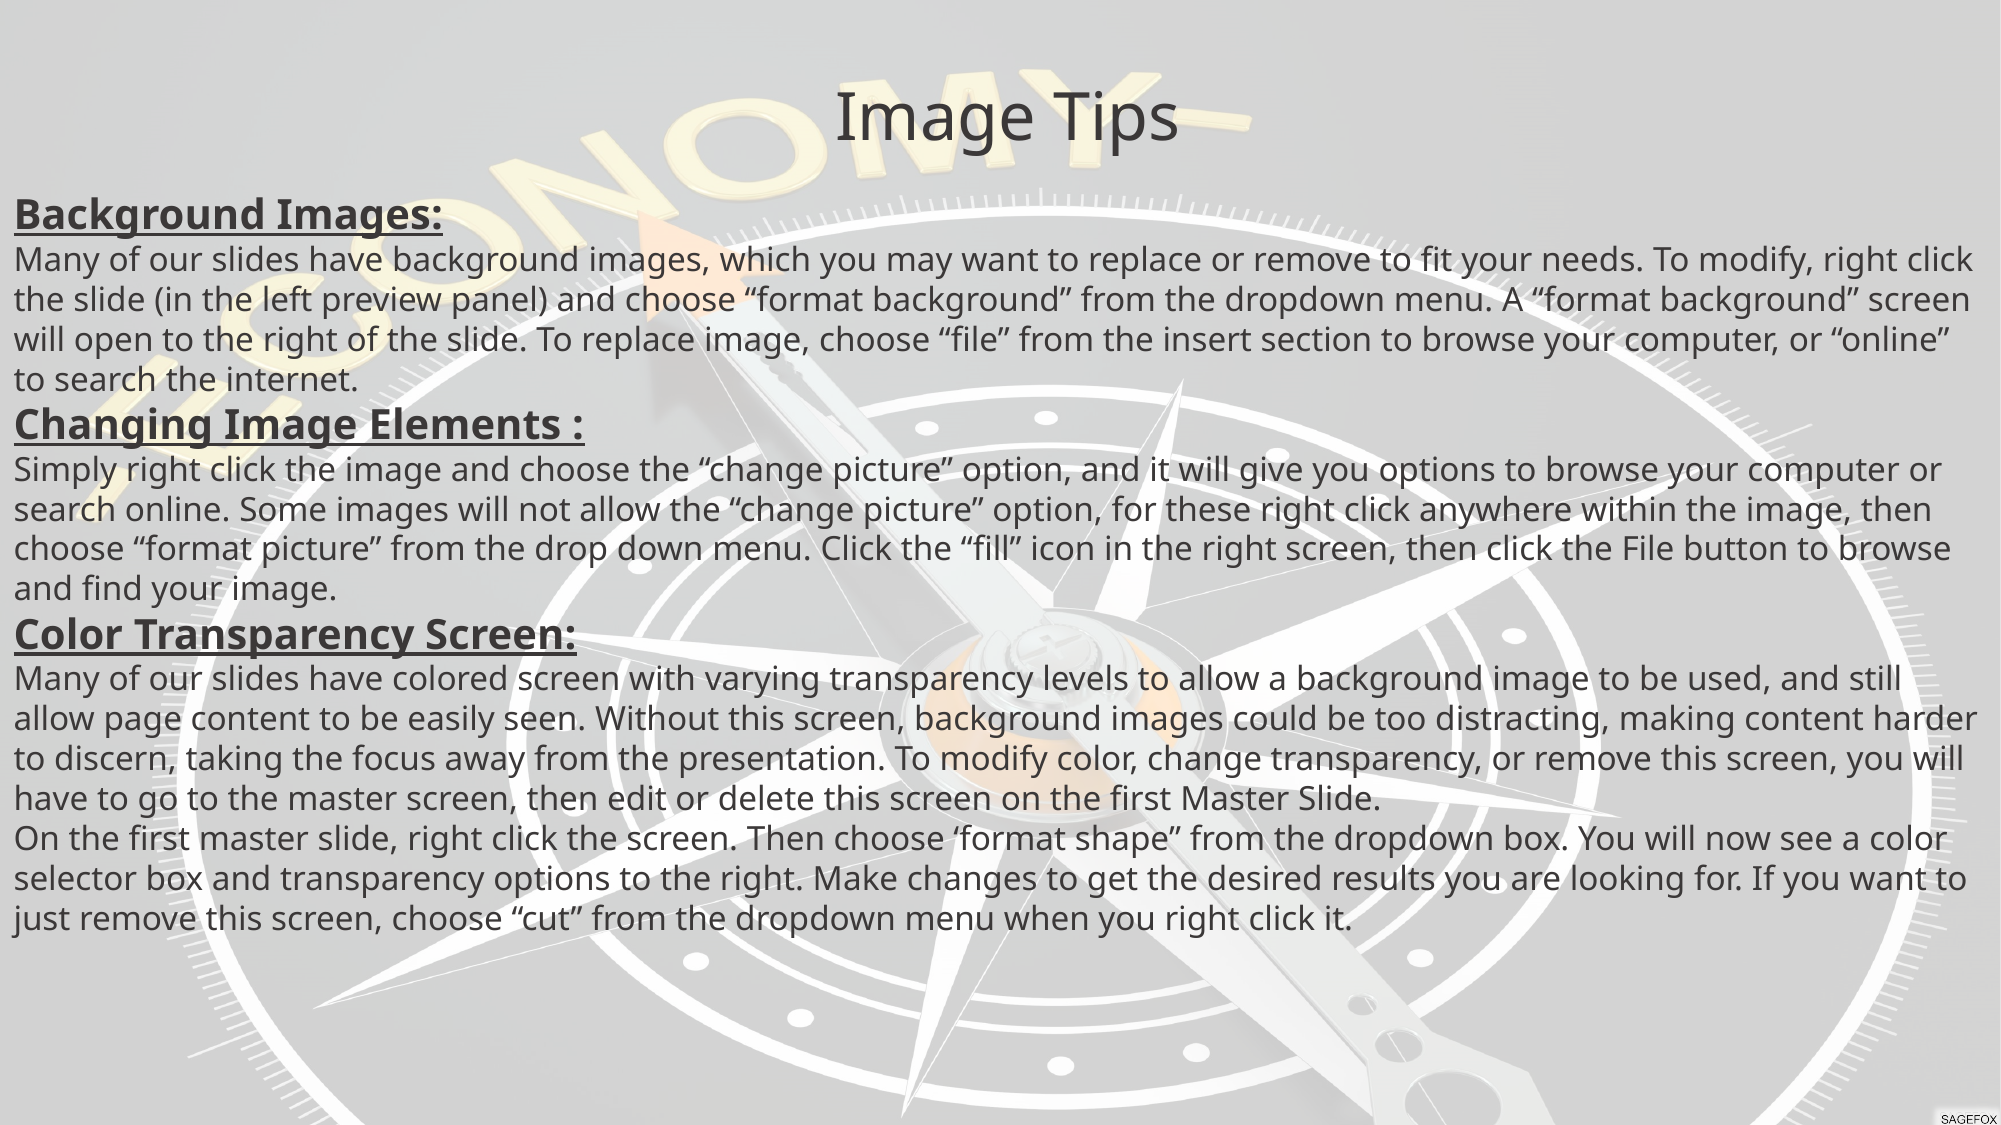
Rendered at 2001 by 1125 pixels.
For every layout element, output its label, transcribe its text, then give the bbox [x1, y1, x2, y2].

picture [1938, 1114, 1999, 1125]
title Image Tips [597, 59, 1420, 177]
text_box Background Images: Many of our slides have background images, which you may want to replace or remove to fit your needs. To modify, right click the slide (in the left preview panel) and choose “format background” from the dropdown menu. A “format background” screen will open to the right of the slide. To replace image, choose “file” from the insert section to browse your computer, or “online” to search the internet. Changing Image Elements : Simply right click the image and choose the “change picture” option, and it will give you options to browse your computer or search online. Some images will not allow the “change picture” option, for these right click anywhere within the image, then choose “format picture” from the drop down menu. Click the “fill” icon in the right screen, then click the File button to browse and find your image. Color Transparency Screen: Many of our slides have colored screen with varying transparency levels to allow a background image to be used, and still allow page content to be easily seen. Without this screen, background images could be too distracting, making content harder to discern, taking the focus away from the presentation. To modify color, change transparency, or remove this screen, you will have to go to the master screen, then edit or delete this screen on the first Master Slide. On the first master slide, right click the screen. Then choose ‘format shape” from the dropdown box. You will now see a color selector box and transparency options to the right. Make changes to get the desired results you are looking for. If you want to just remove this screen, choose “cut” from the dropdown menu when you right click it. [0, 0, 2000, 1125]
